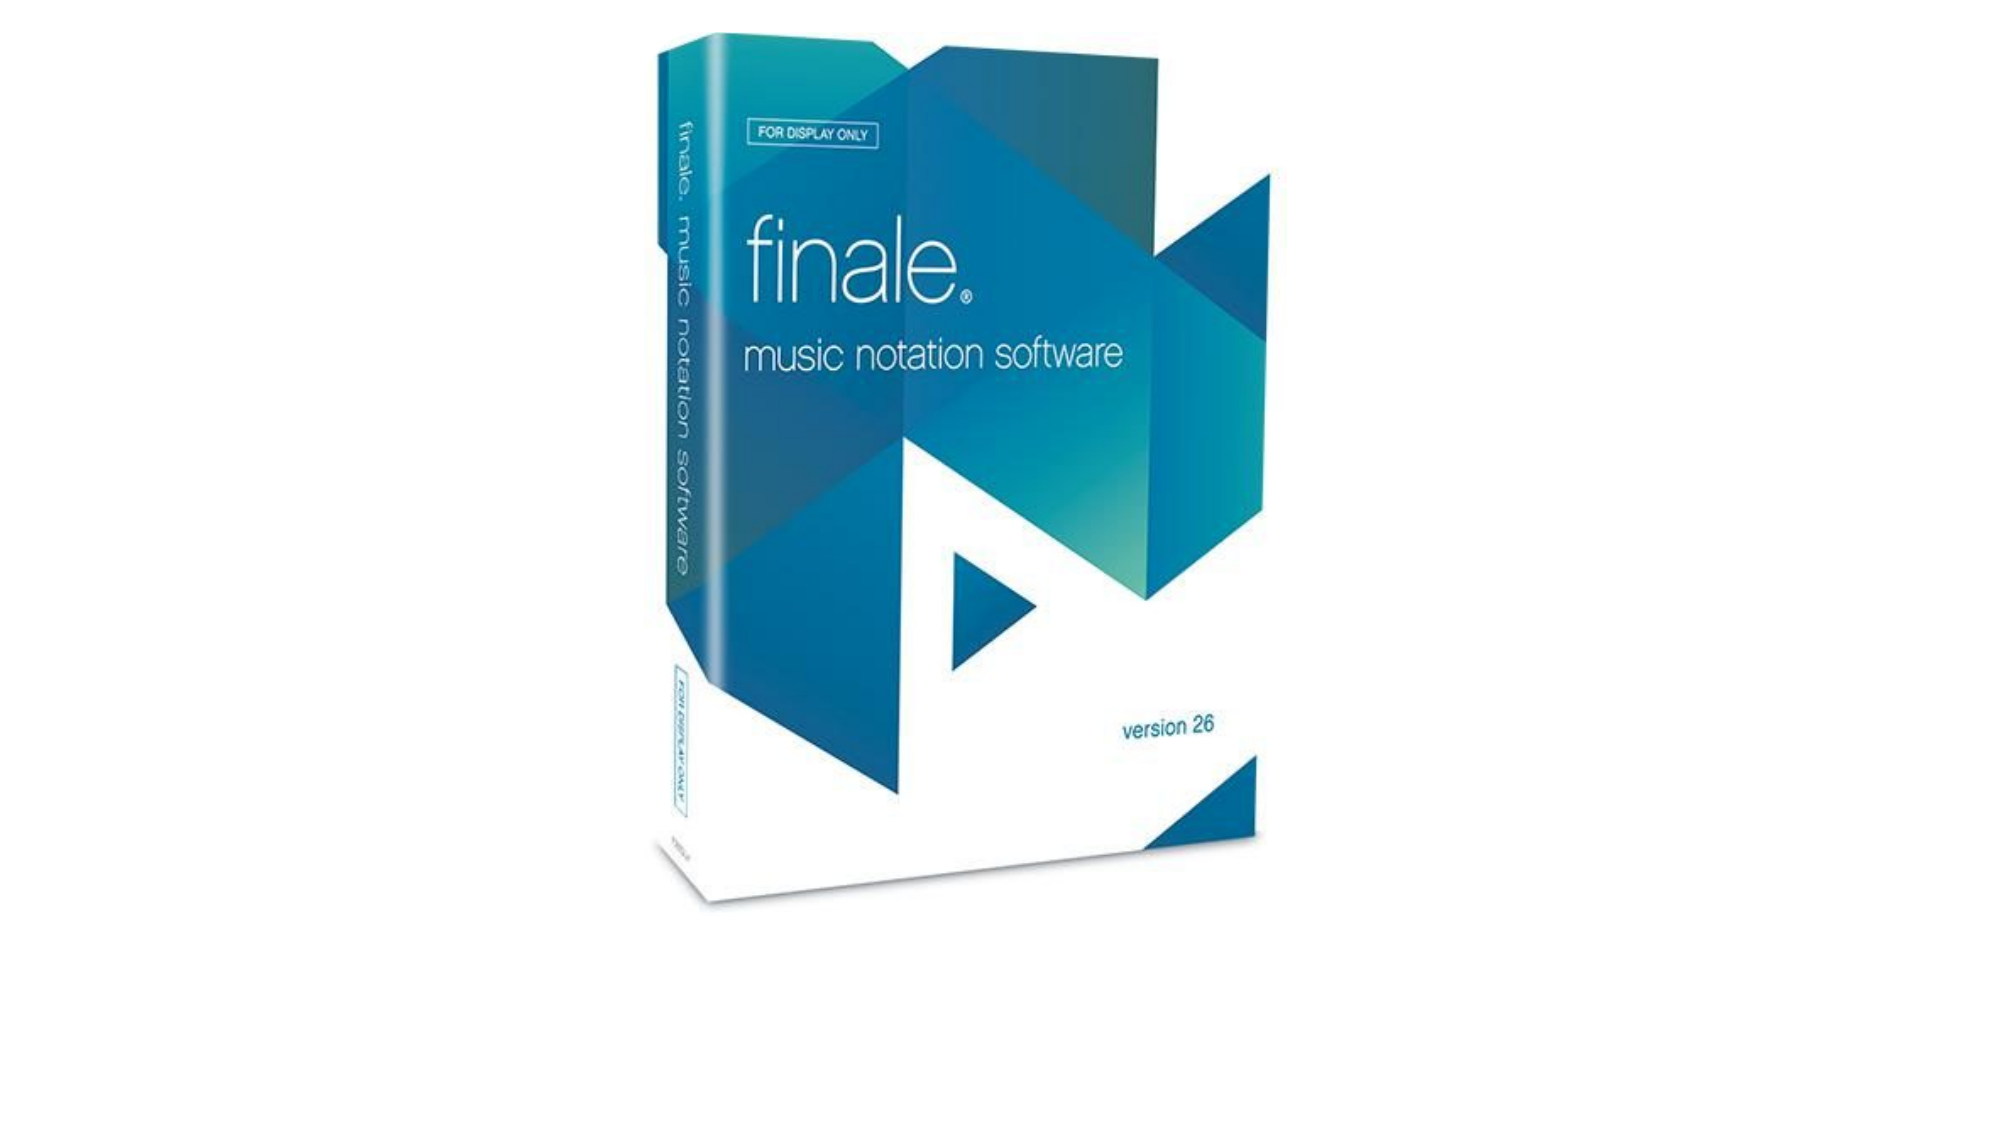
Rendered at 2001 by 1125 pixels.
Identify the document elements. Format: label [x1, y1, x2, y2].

list [644, 32, 1287, 916]
